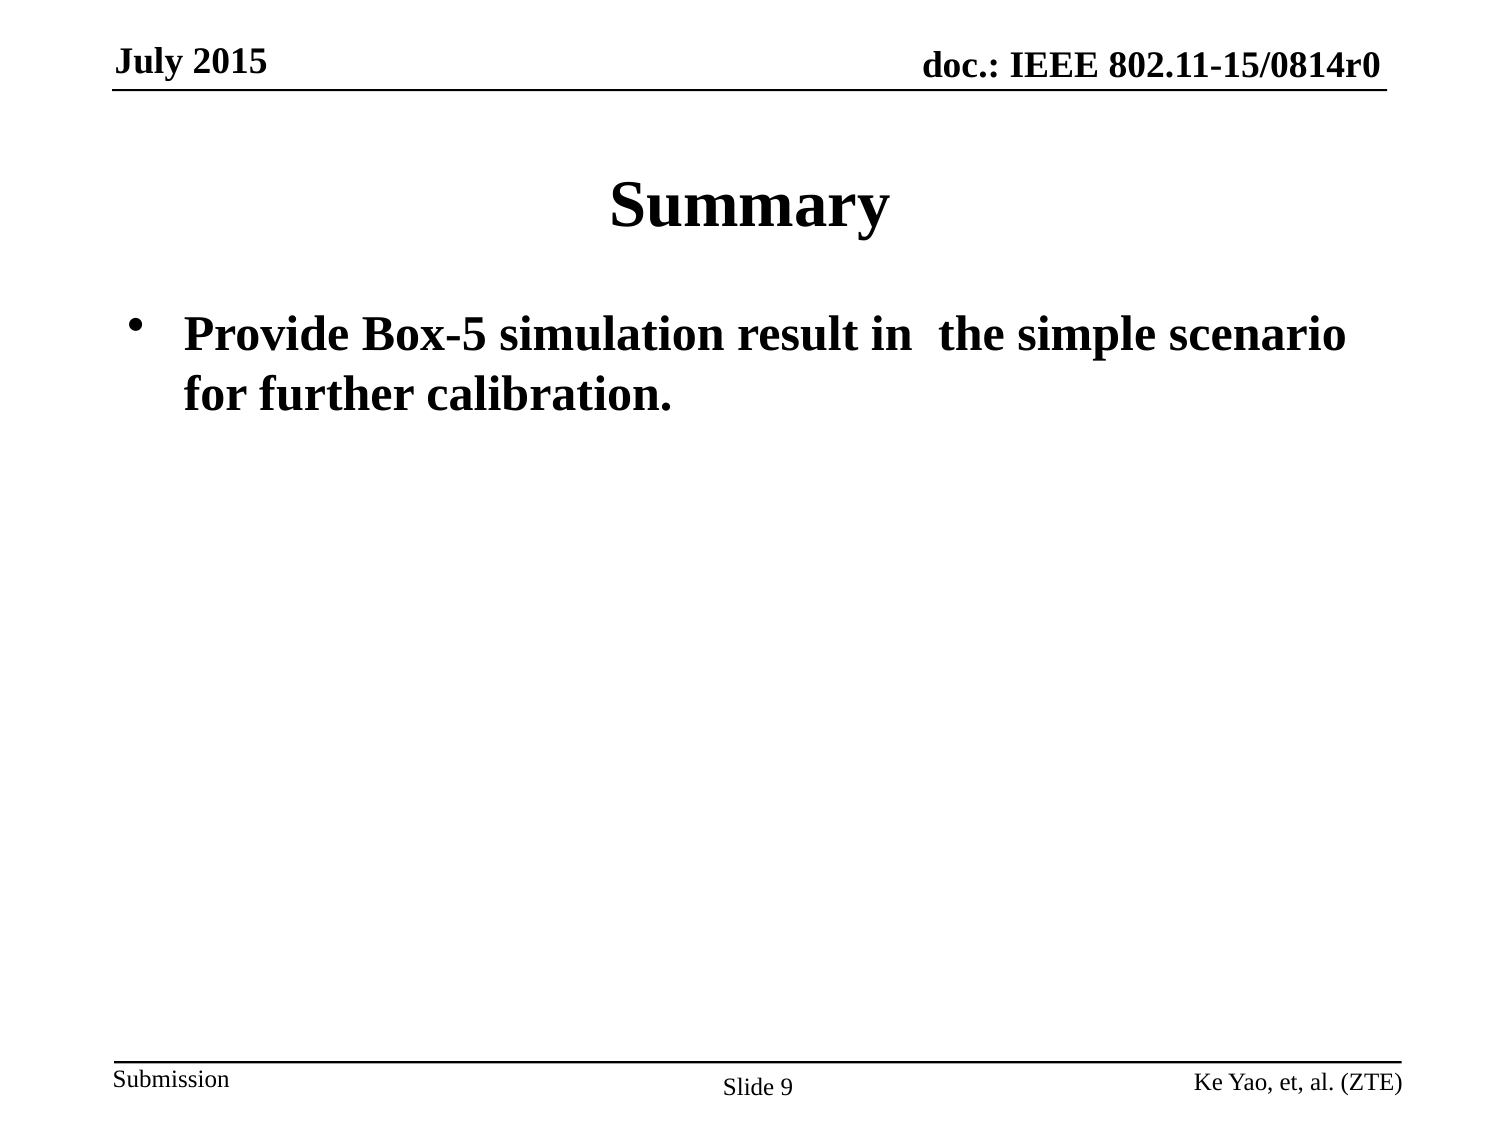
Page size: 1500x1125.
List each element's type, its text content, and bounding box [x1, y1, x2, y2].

title Summary [112, 112, 1388, 288]
list Provide Box-5 simulation result in the simple scenario for further calibration. [112, 292, 1388, 990]
footer Ke Yao, et, al. (ZTE) [1113, 1066, 1418, 1094]
slide_number Slide 9 [714, 1070, 802, 1101]
